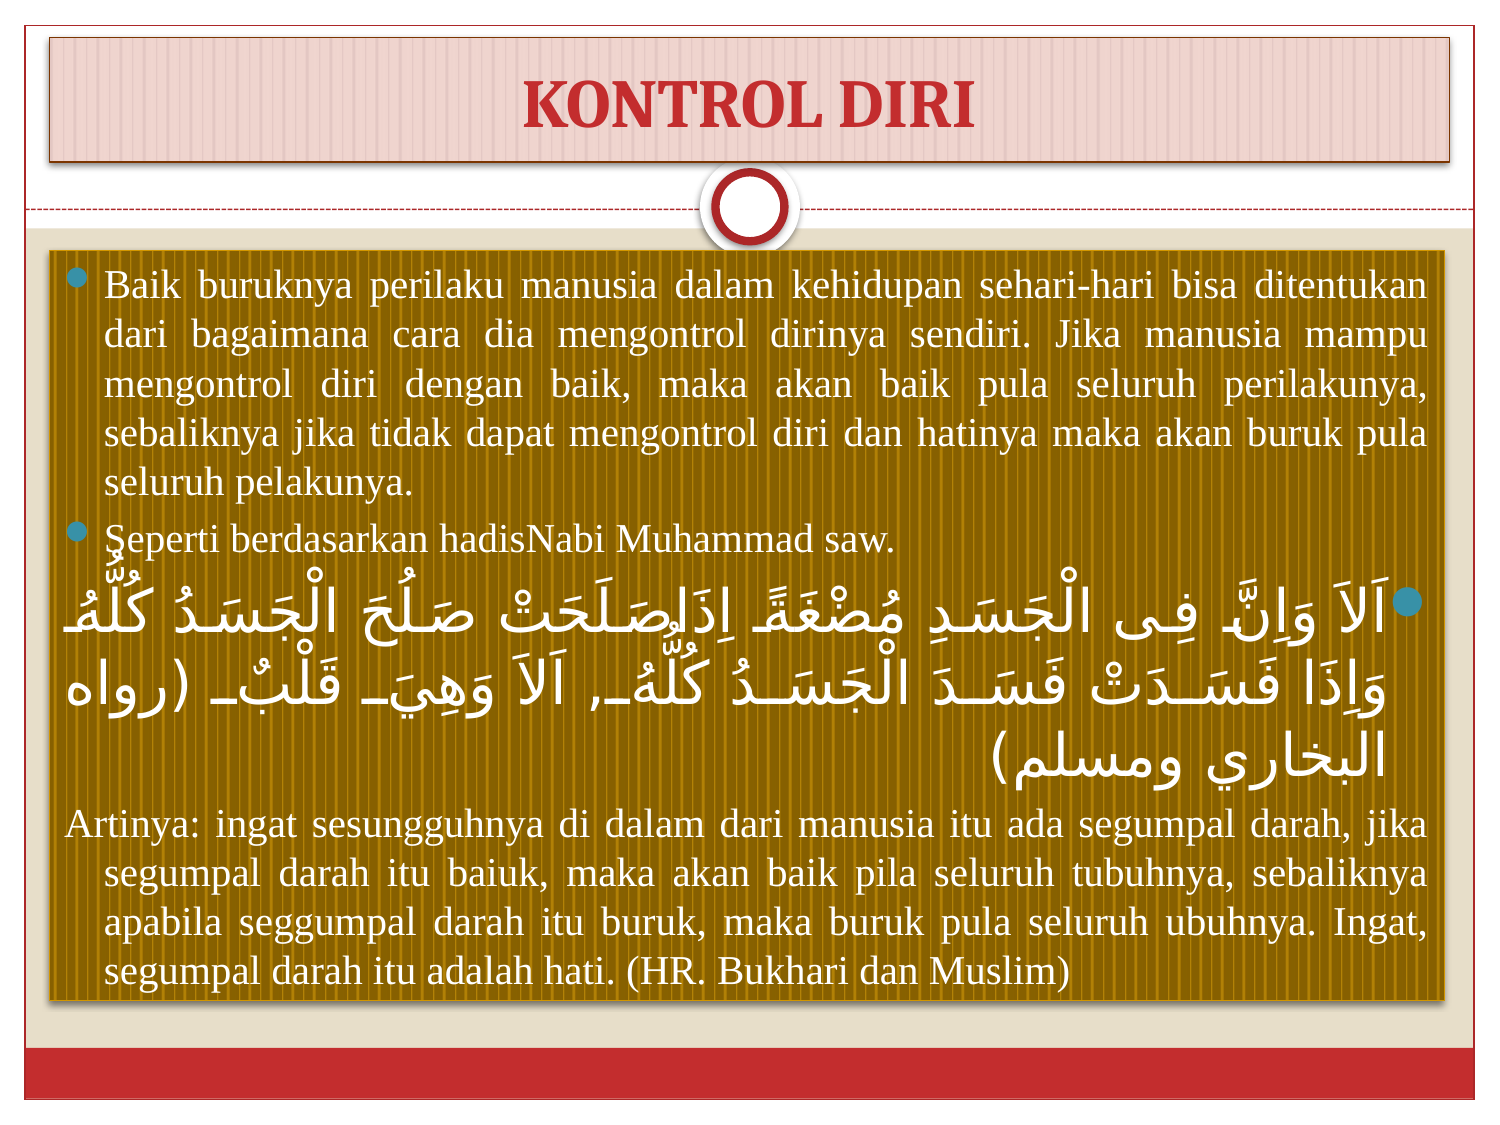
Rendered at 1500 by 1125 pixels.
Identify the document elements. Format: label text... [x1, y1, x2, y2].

list Baik buruknya perilaku manusia dalam kehidupan sehari-hari bisa ditentukan dari bagaimana cara dia mengontrol dirinya sendiri. Jika manusia mampu mengontrol diri dengan baik, maka akan baik pula seluruh perilakunya, sebaliknya jika tidak dapat mengontrol diri dan hatinya maka akan buruk pula seluruh pelakunya. Seperti berdasarkan hadisNabi Muhammad saw. اَلاَ وَاِنَّ فِى الْجَسَدِ مُضْغَةً اِذَاصَلَحَتْ صَلُحَ الْجَسَدُ كُلُّهُ وَاِذَا فَسَدَتْ فَسَدَ الْجَسَدُ كُلُّهُ, اَلاَ وَهِيَ قَلْبٌ (رواه البخاري ومسلم) Artinya: ingat sesungguhnya di dalam dari manusia itu ada segumpal darah, jika segumpal darah itu baiuk, maka akan baik pila seluruh tubuhnya, sebaliknya apabila seggumpal darah itu buruk, maka buruk pula seluruh ubuhnya. Ingat, segumpal darah itu adalah hati. (HR. Bukhari dan Muslim) [49, 250, 1445, 1001]
title KONTROL DIRI [49, 37, 1450, 163]
